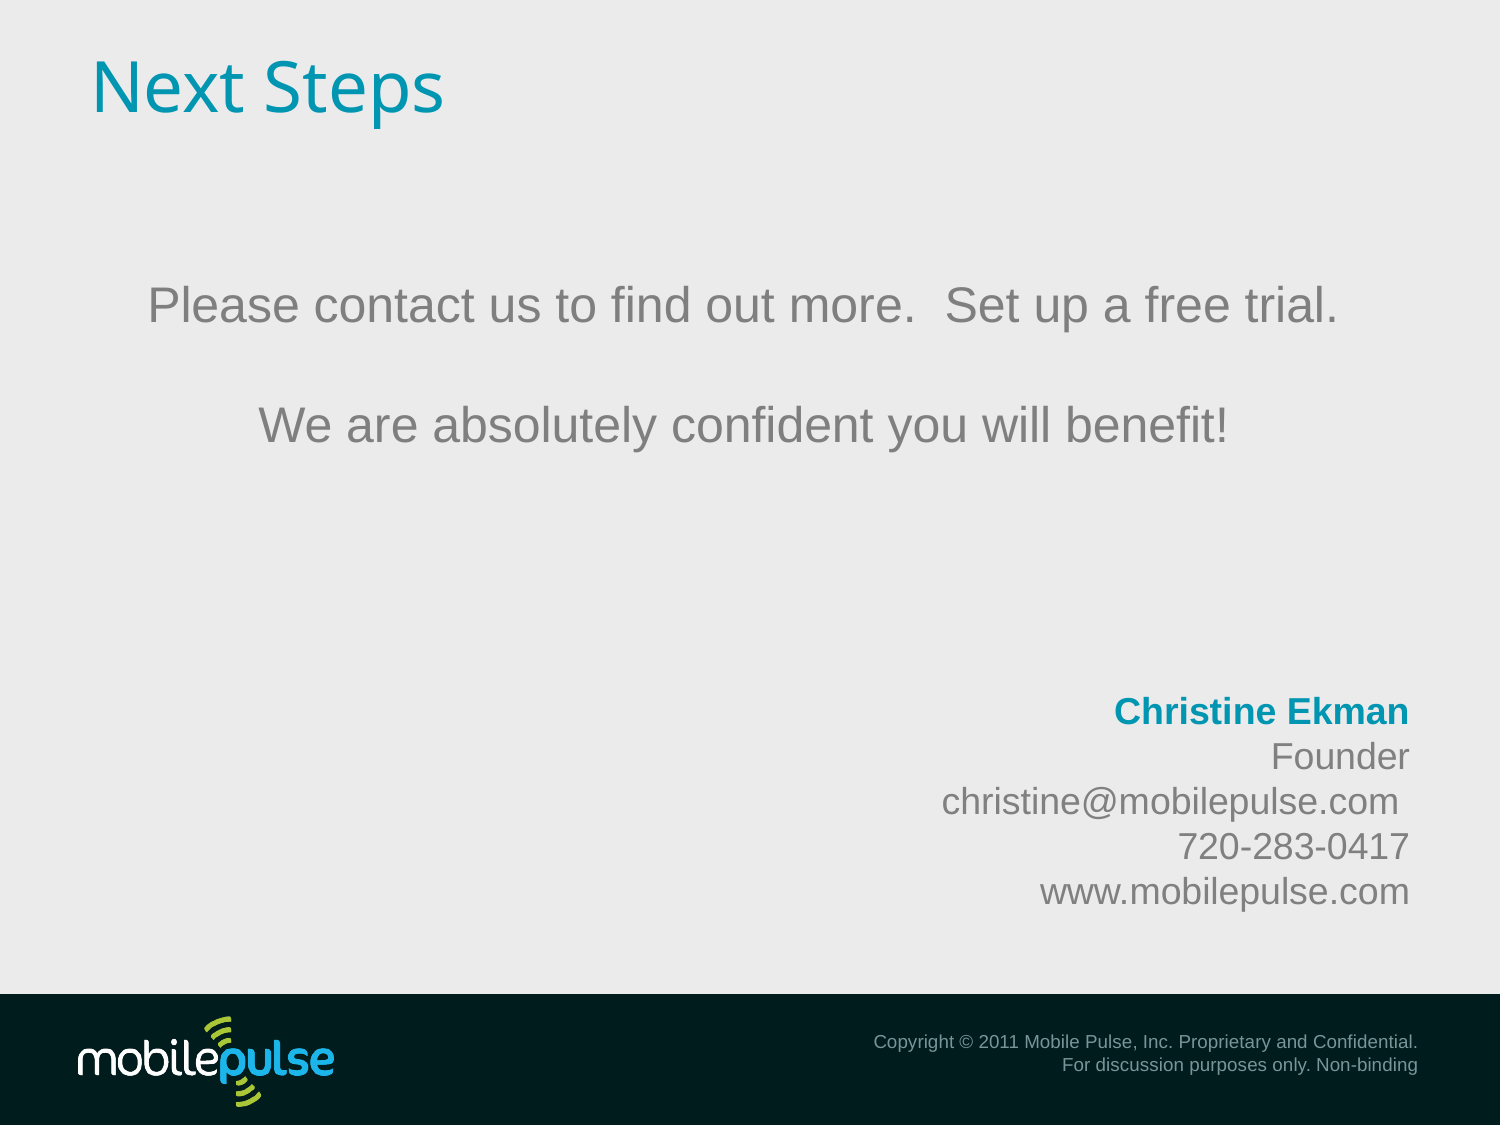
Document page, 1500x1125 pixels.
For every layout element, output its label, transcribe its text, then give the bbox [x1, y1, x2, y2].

text_box Christine Ekman Founder christine@mobilepulse.com 720-283-0417 www.mobilepulse.com [869, 679, 1425, 920]
title Next Steps [75, 23, 1425, 145]
picture [78, 1016, 334, 1107]
text_box Please contact us to find out more. Set up a free trial. We are absolutely confident you will benefit! [84, 265, 1404, 460]
